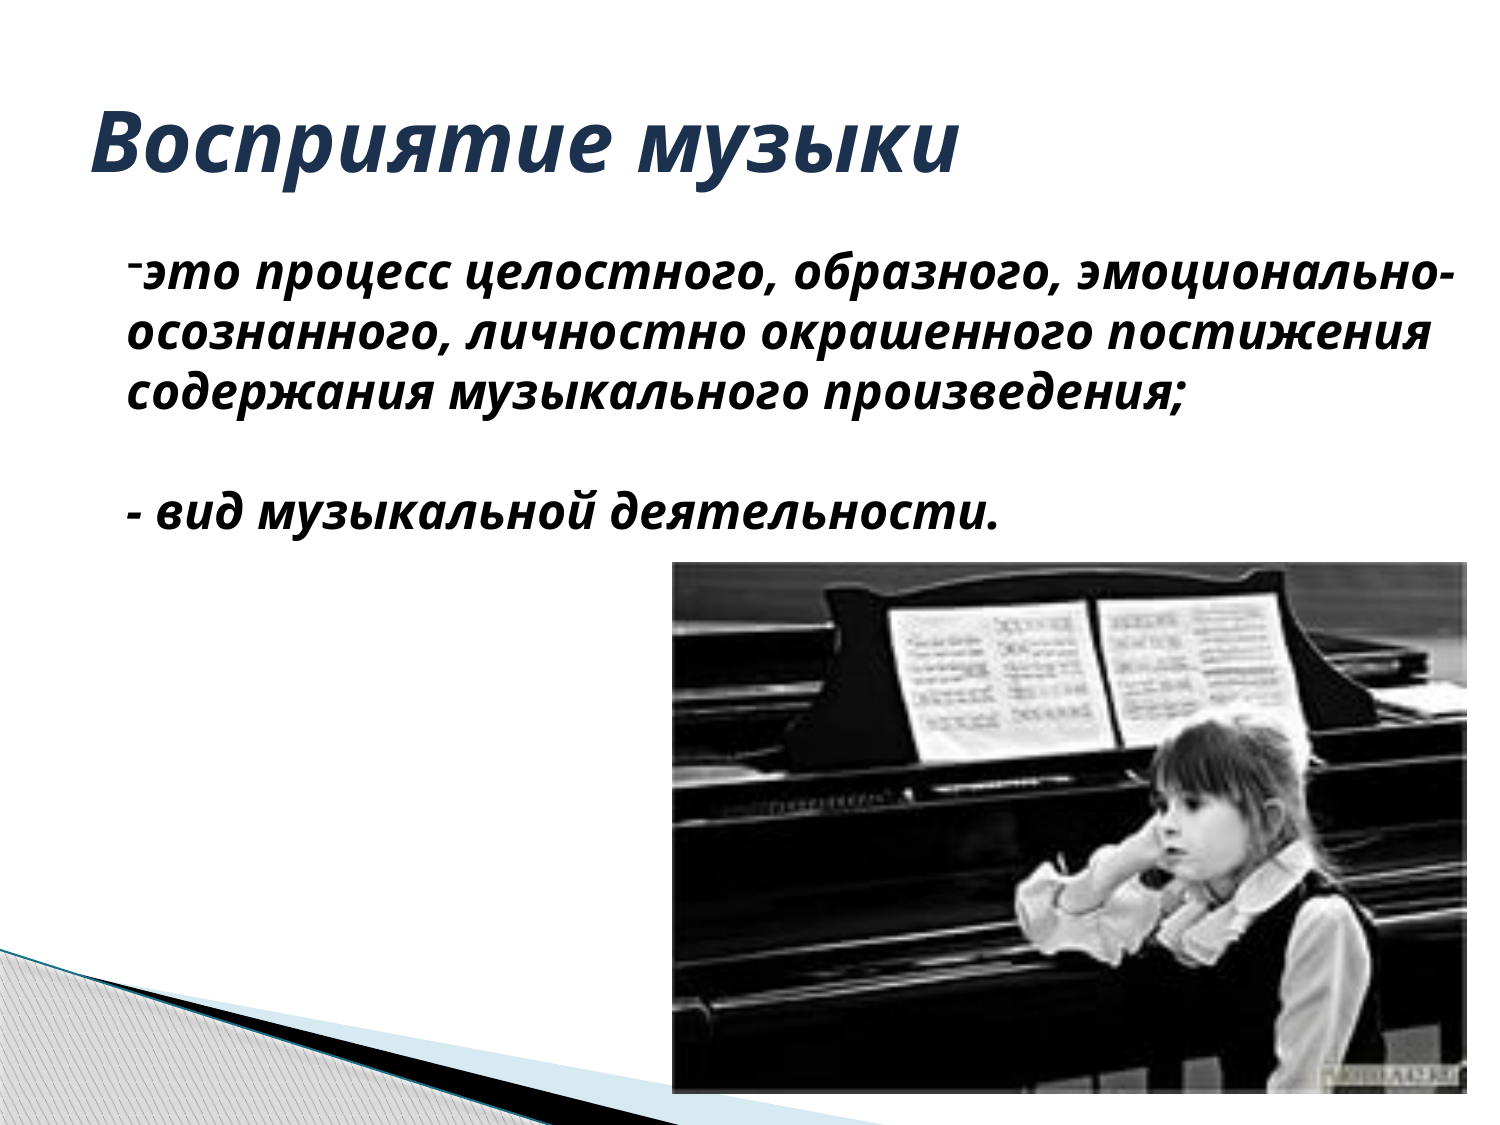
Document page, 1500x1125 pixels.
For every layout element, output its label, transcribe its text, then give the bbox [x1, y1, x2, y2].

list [672, 562, 1467, 1095]
title Восприятие музыки [75, 45, 1425, 233]
text_box это процесс целостного, образного, эмоционально-осознанного, личностно окрашенного постижения содержания музыкального произведения; - вид музыкальной деятельности. [112, 231, 1500, 547]
